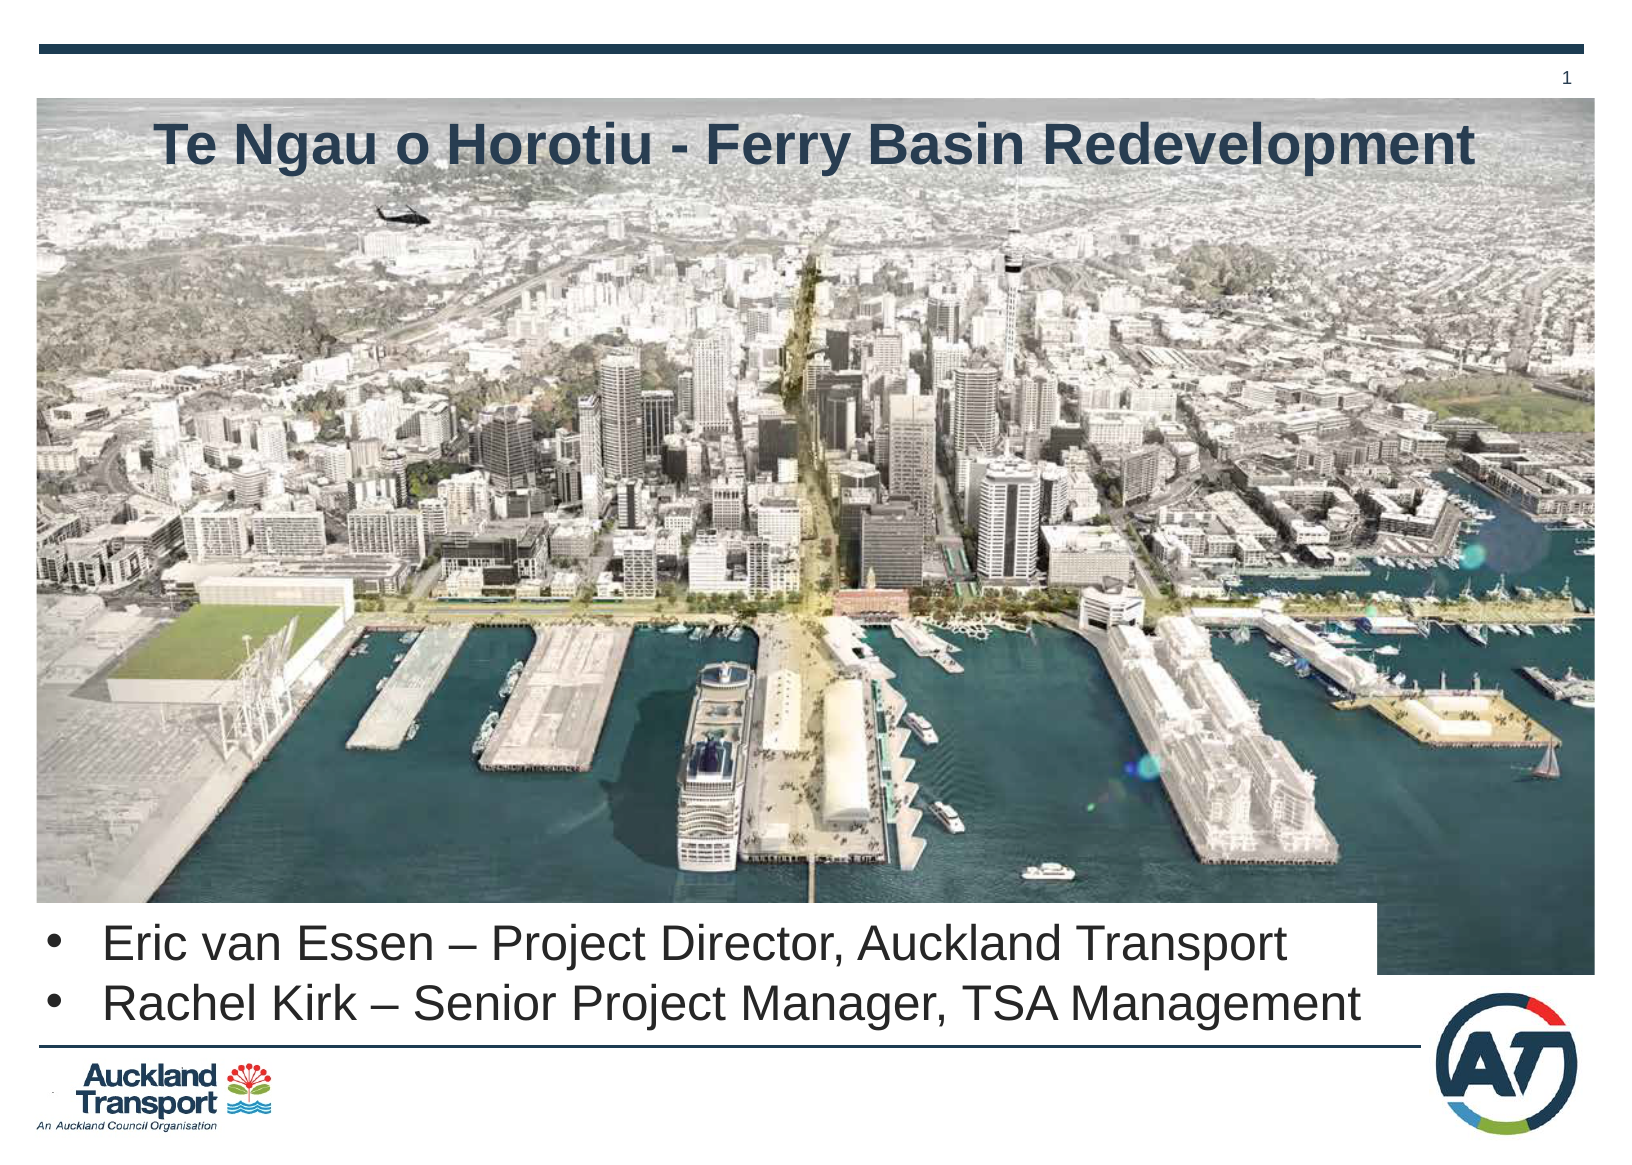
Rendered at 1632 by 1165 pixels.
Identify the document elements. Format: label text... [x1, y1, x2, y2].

picture [36, 98, 1595, 976]
picture [11, 1046, 284, 1142]
picture [1429, 986, 1583, 1141]
text_box Eric van Essen – Project Director, Auckland Transport Rachel Kirk – Senior Project Manager, TSA Management [30, 903, 1378, 1038]
